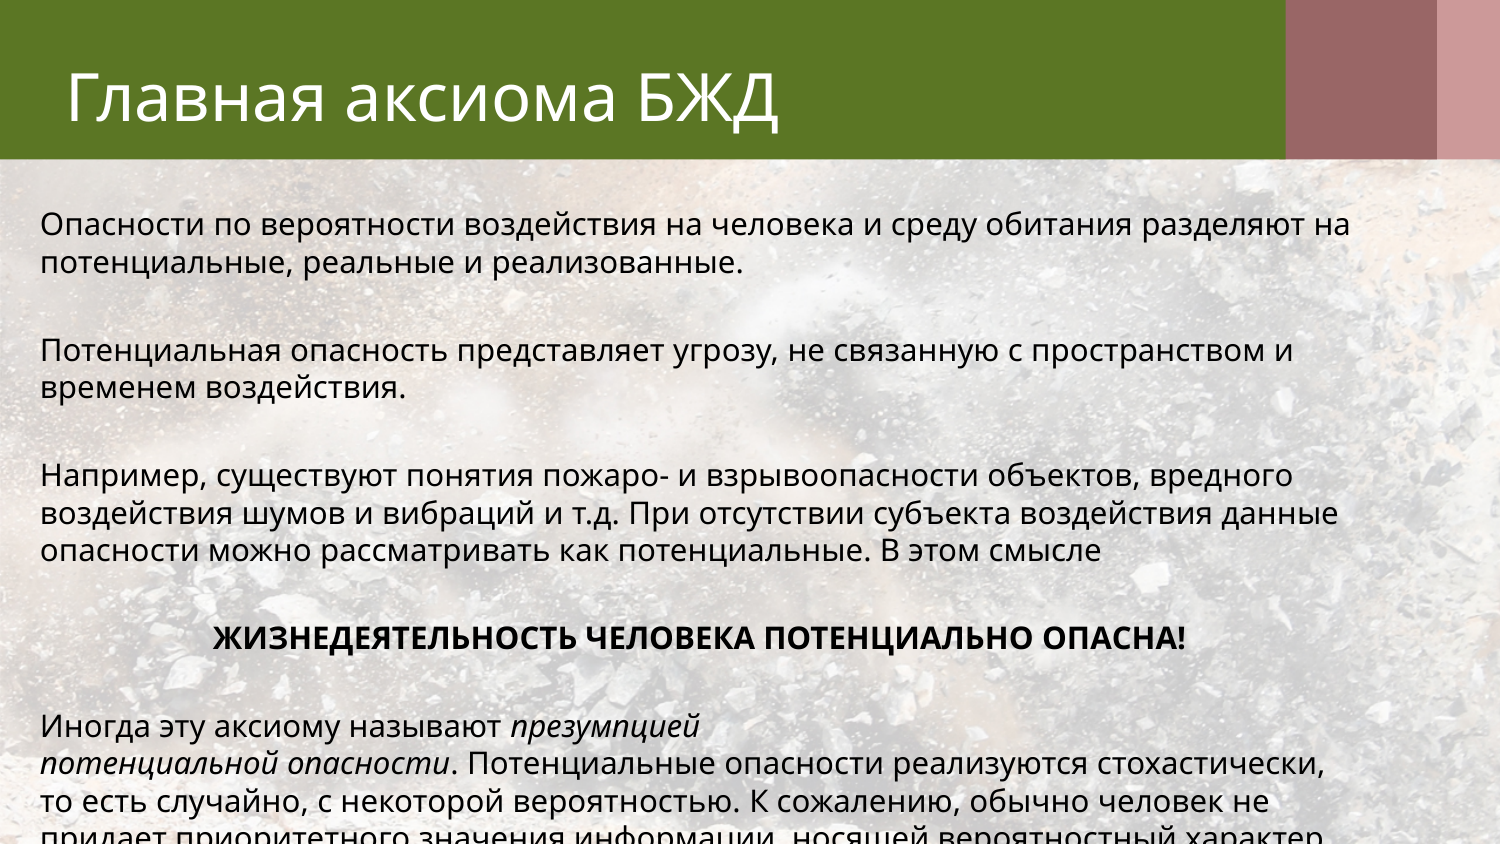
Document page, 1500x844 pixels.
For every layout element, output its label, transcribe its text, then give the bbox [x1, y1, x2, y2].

title Главная аксиома БЖД [50, 46, 1400, 170]
picture [0, 160, 1500, 844]
list Опасности по вероятности воздействия на человека и среду обитания разделяют на потенциальные, реальные и реализованные. Потенциальная опасность представляет угрозу, не связанную с пространством и временем воздействия. Например, существуют понятия пожаро- и взрывоопасности объектов, вредного воздействия шумов и вибраций и т.д. При отсутствии субъекта воздействия данные опасности можно рассматривать как потенциальные. В этом смысле ЖИЗНЕДЕЯТЕЛЬНОСТЬ ЧЕЛОВЕКА ПОТЕНЦИАЛЬНО ОПАСНА! Иногда эту аксиому называют презумпцией потенциальной опасности. Потенциальные опасности реализуются стохастически, то есть случайно, с некоторой вероятностью. К сожалению, обычно человек не придает приоритетного значения информации, носящей вероятностный характер. [24, 196, 1375, 844]
